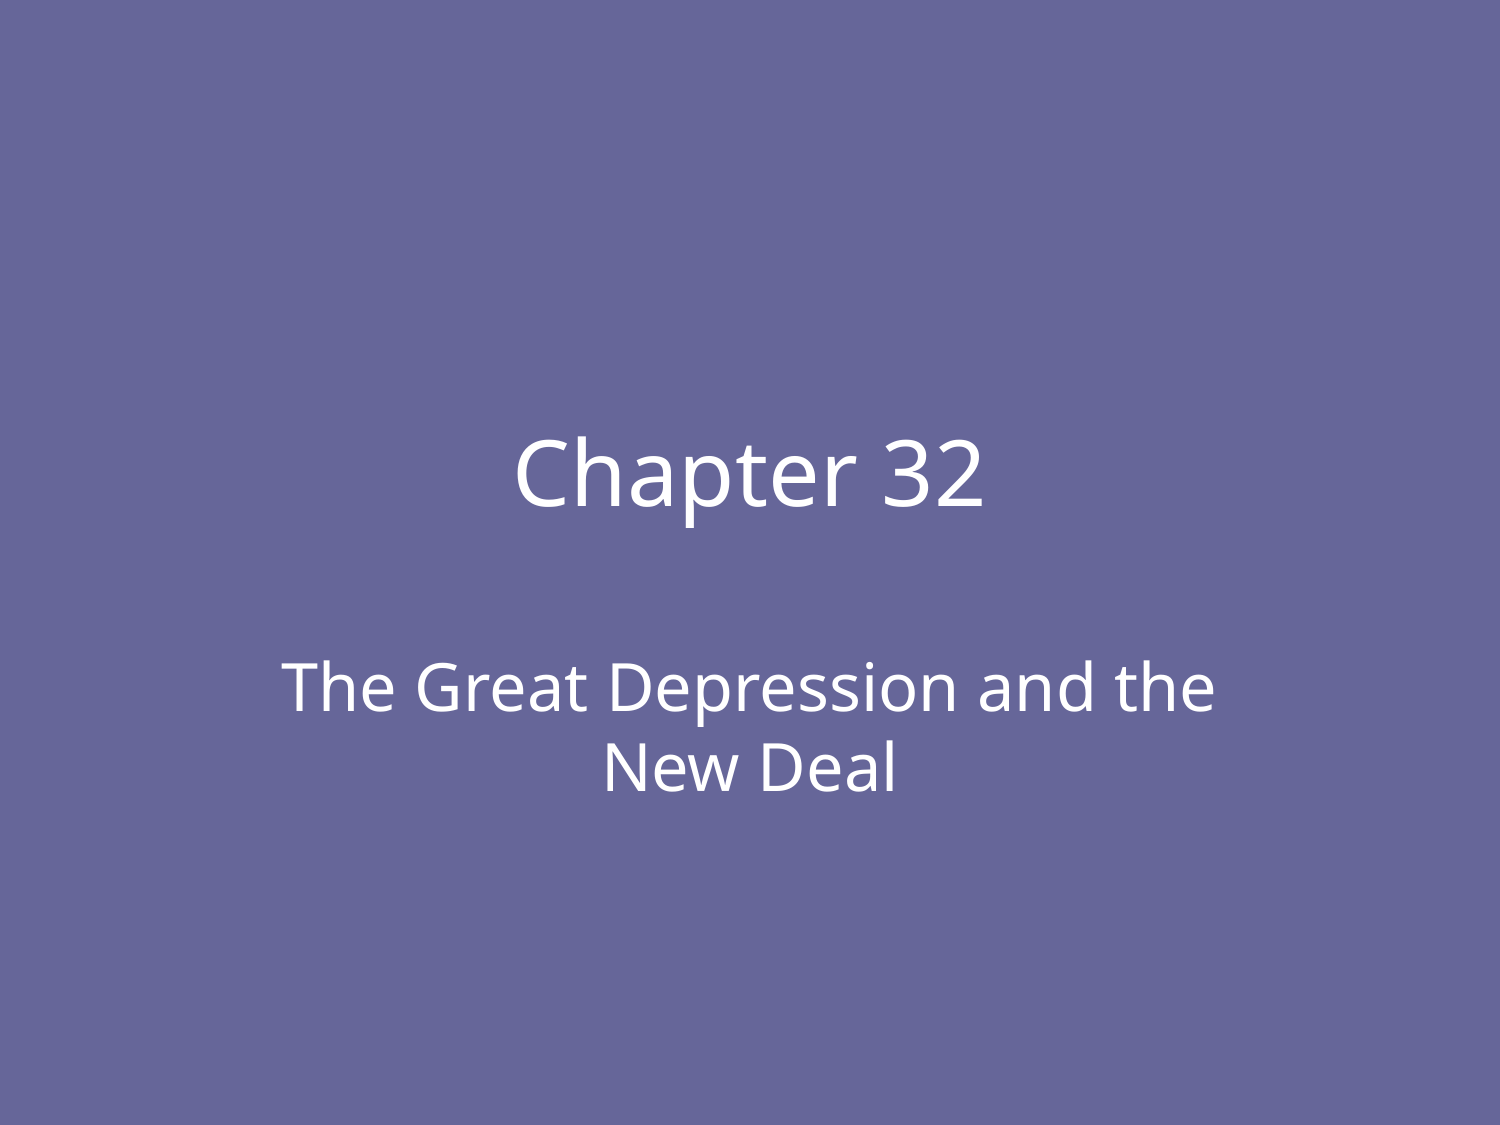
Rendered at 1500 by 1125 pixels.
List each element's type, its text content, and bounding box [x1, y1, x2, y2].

subtitle The Great Depression and the New Deal [225, 637, 1275, 925]
title Chapter 32 [112, 349, 1388, 591]
